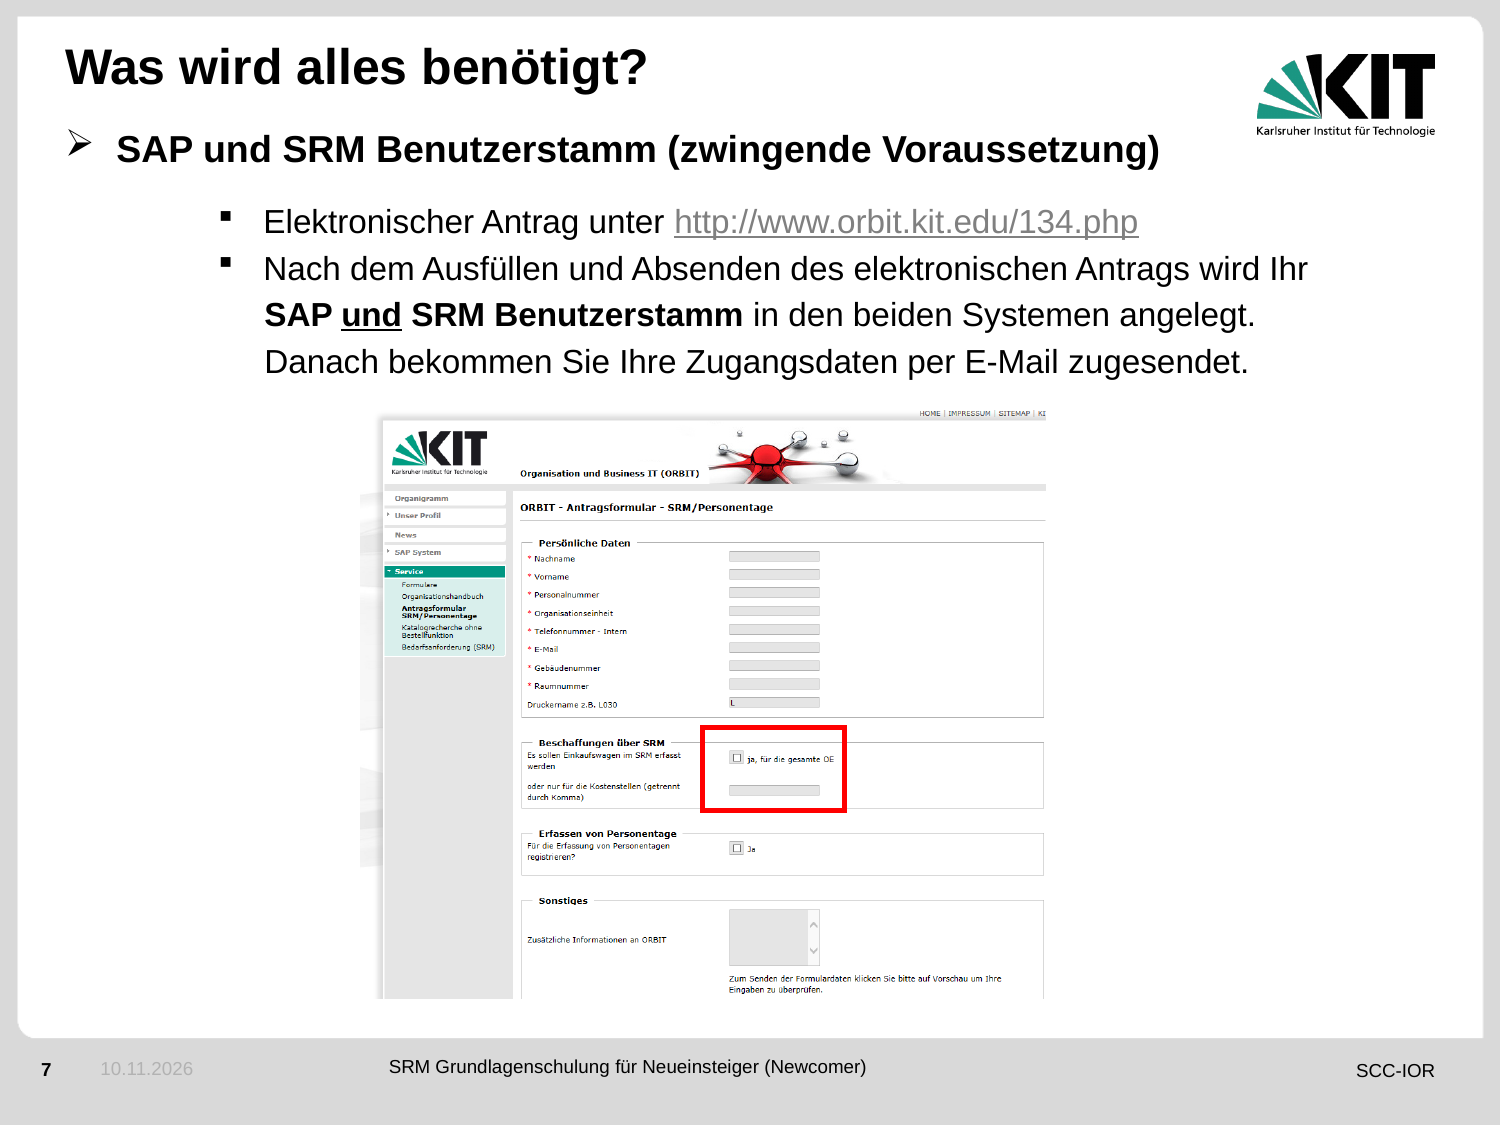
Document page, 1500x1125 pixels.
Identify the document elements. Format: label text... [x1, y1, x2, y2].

picture [0, 0, 1500, 1125]
footer SRM Grundlagenschulung für Neueinsteiger (Newcomer) [278, 1056, 977, 1117]
list SAP und SRM Benutzerstamm (zwingende Voraussetzung) Elektronischer Antrag unter http://www.orbit.kit.edu/134.php Nach dem Ausfüllen und Absenden des elektronischen Antrags wird Ihr SAP und SRM Benutzerstamm in den beiden Systemen angelegt. Danach bekommen Sie Ihre Zugangsdaten per E-Mail zugesendet. [64, 125, 1436, 1058]
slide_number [100, 1057, 272, 1117]
title Was wird alles benötigt? [64, 2, 1199, 96]
